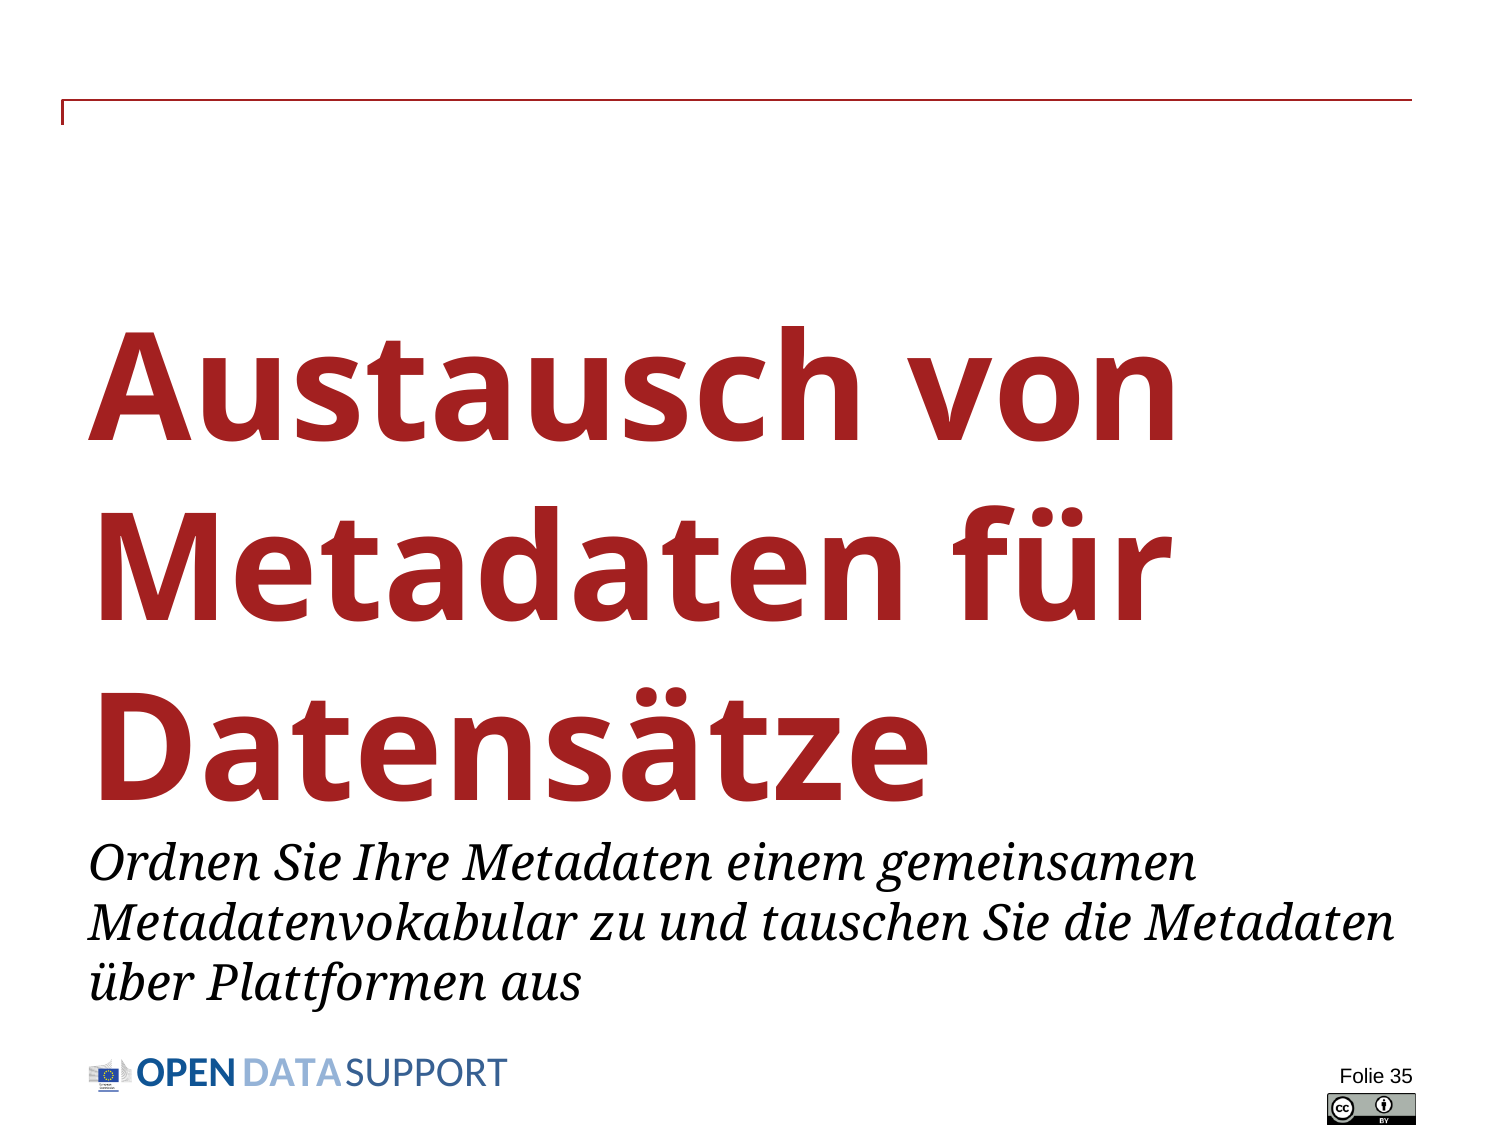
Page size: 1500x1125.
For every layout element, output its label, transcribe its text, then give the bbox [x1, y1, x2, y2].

picture [1327, 1093, 1416, 1125]
slide_number Folie 35 [1162, 1062, 1413, 1088]
title Austausch von Metadaten für Datensätze Ordnen Sie Ihre Metadaten einem gemeinsamen Metadatenvokabular zu und tauschen Sie die Metadaten über Plattformen aus [88, 290, 1413, 441]
